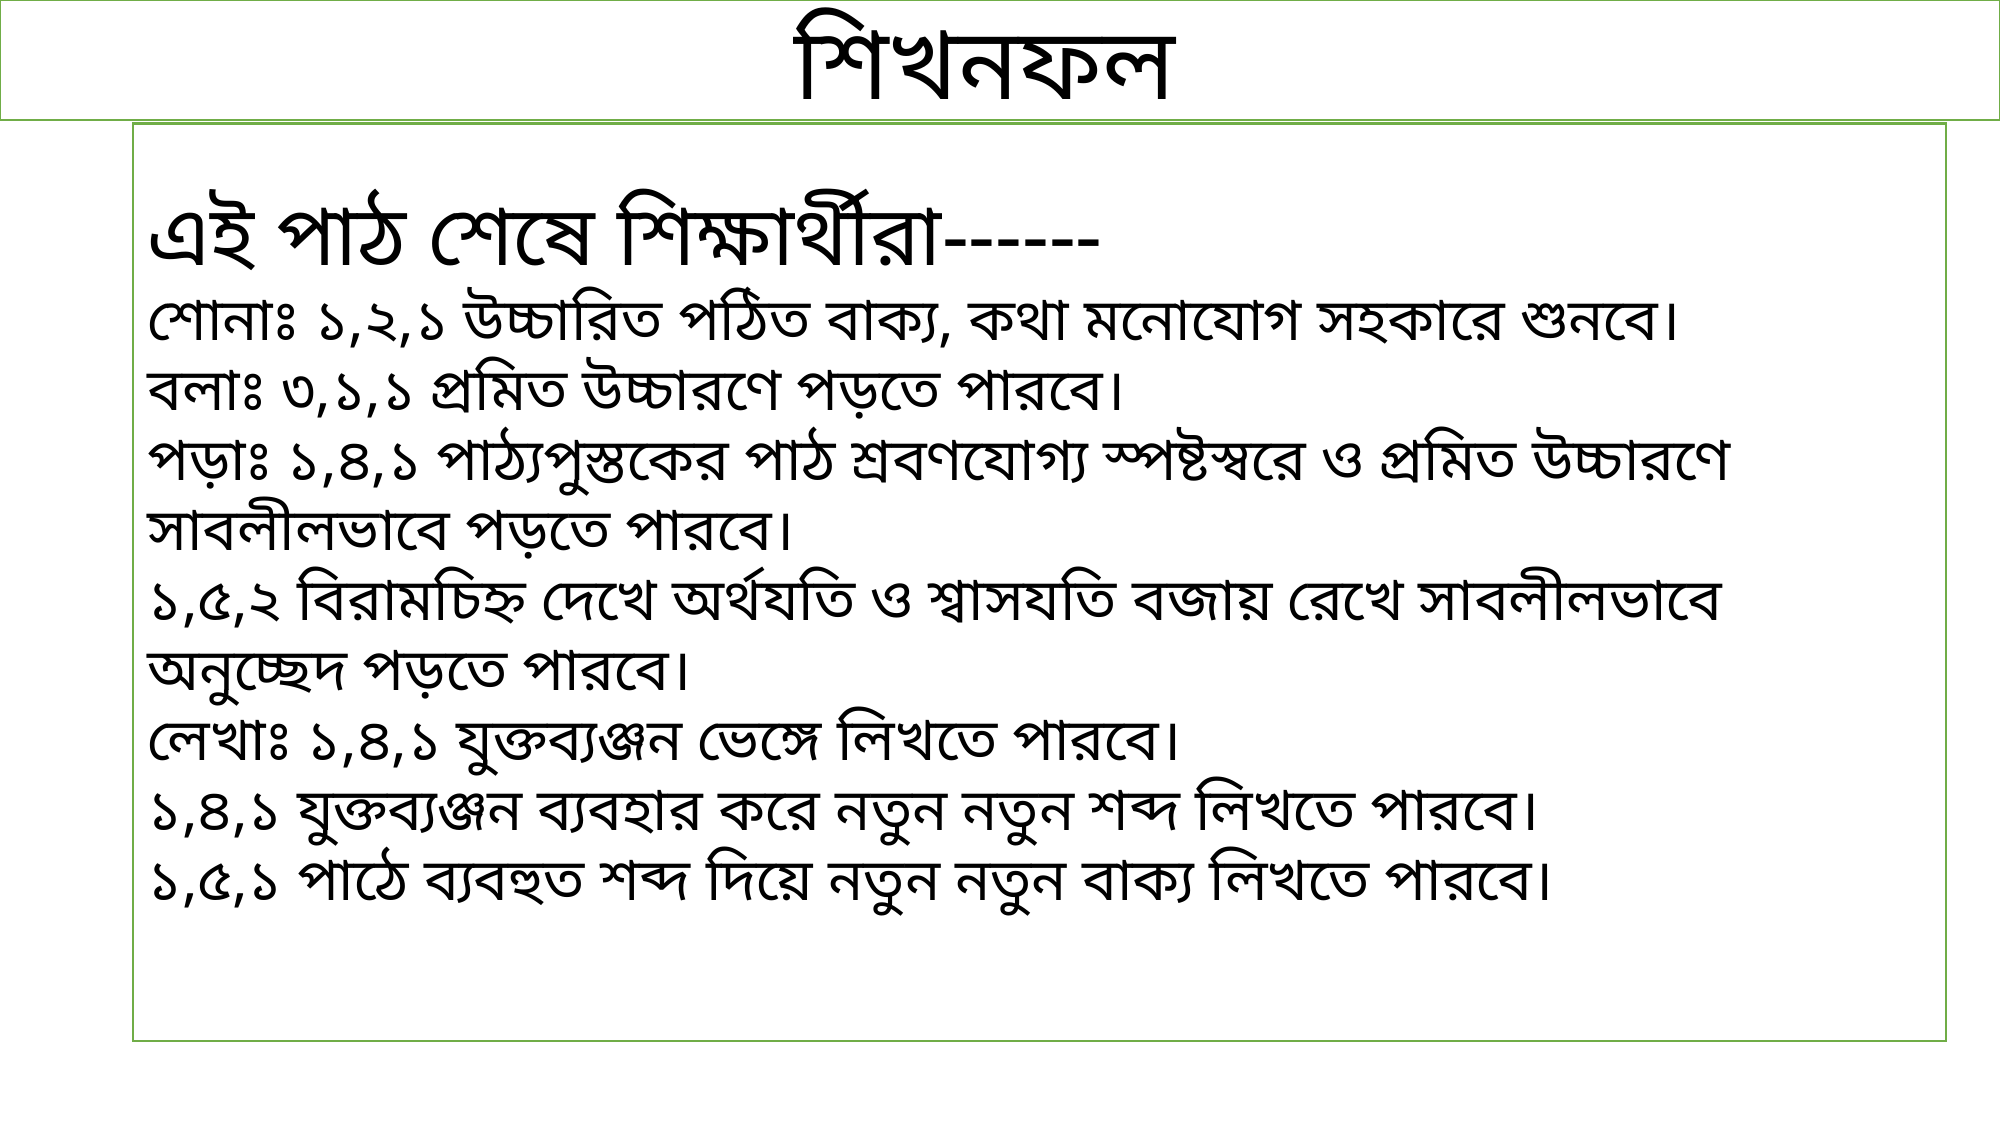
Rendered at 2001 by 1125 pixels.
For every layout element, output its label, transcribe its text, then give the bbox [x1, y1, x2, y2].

text_box শিখনফল [0, 0, 2000, 121]
text_box এই পাঠ শেষে শিক্ষার্থীরা------ শোনাঃ ১,২,১ উচ্চারিত পঠিত বাক্য, কথা মনোযোগ সহকারে শুনবে। বলাঃ ৩,১,১ প্রমিত উচ্চারণে পড়তে পারবে। পড়াঃ ১,৪,১ পাঠ্যপুস্তকের পাঠ শ্রবণযোগ্য স্পষ্টস্বরে ও প্রমিত উচ্চারণে সাবলীলভাবে পড়তে পারবে। ১,৫,২ বিরামচিহ্ন দেখে অর্থযতি ও শ্বাসযতি বজায় রেখে সাবলীলভাবে অনুচ্ছেদ পড়তে পারবে। লেখাঃ ১,৪,১ যুক্তব্যঞ্জন ভেঙ্গে লিখতে পারবে। ১,৪,১ যুক্তব্যঞ্জন ব্যবহার করে নতুন নতুন শব্দ লিখতে পারবে। ১,৫,১ পাঠে ব্যবহুত শব্দ দিয়ে নতুন নতুন বাক্য লিখতে পারবে। [132, 122, 1947, 1042]
